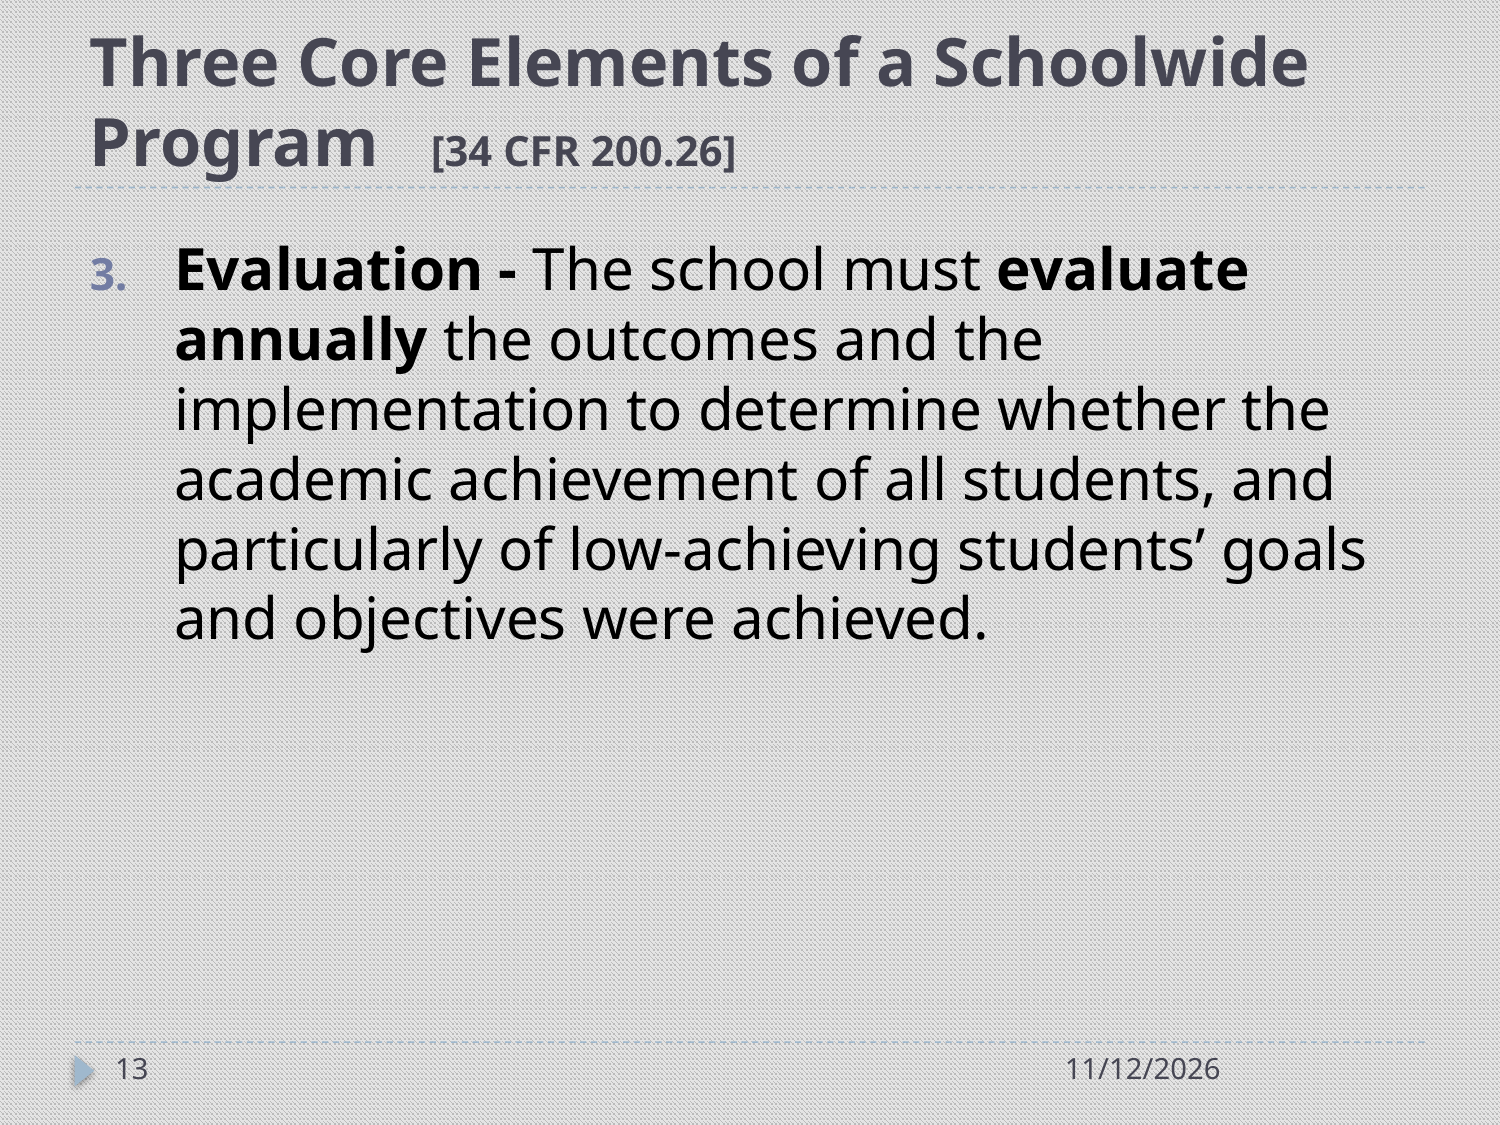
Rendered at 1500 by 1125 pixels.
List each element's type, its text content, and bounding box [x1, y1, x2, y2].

slide_number 13 [100, 1042, 426, 1103]
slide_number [1050, 1042, 1426, 1103]
title Three Core Elements of a Schoolwide Program [34 CFR 200.26] [75, 24, 1425, 188]
list Evaluation - The school must evaluate annually the outcomes and the implementation to determine whether the academic achievement of all students, and particularly of low-achieving students’ goals and objectives were achieved. [75, 224, 1425, 1010]
